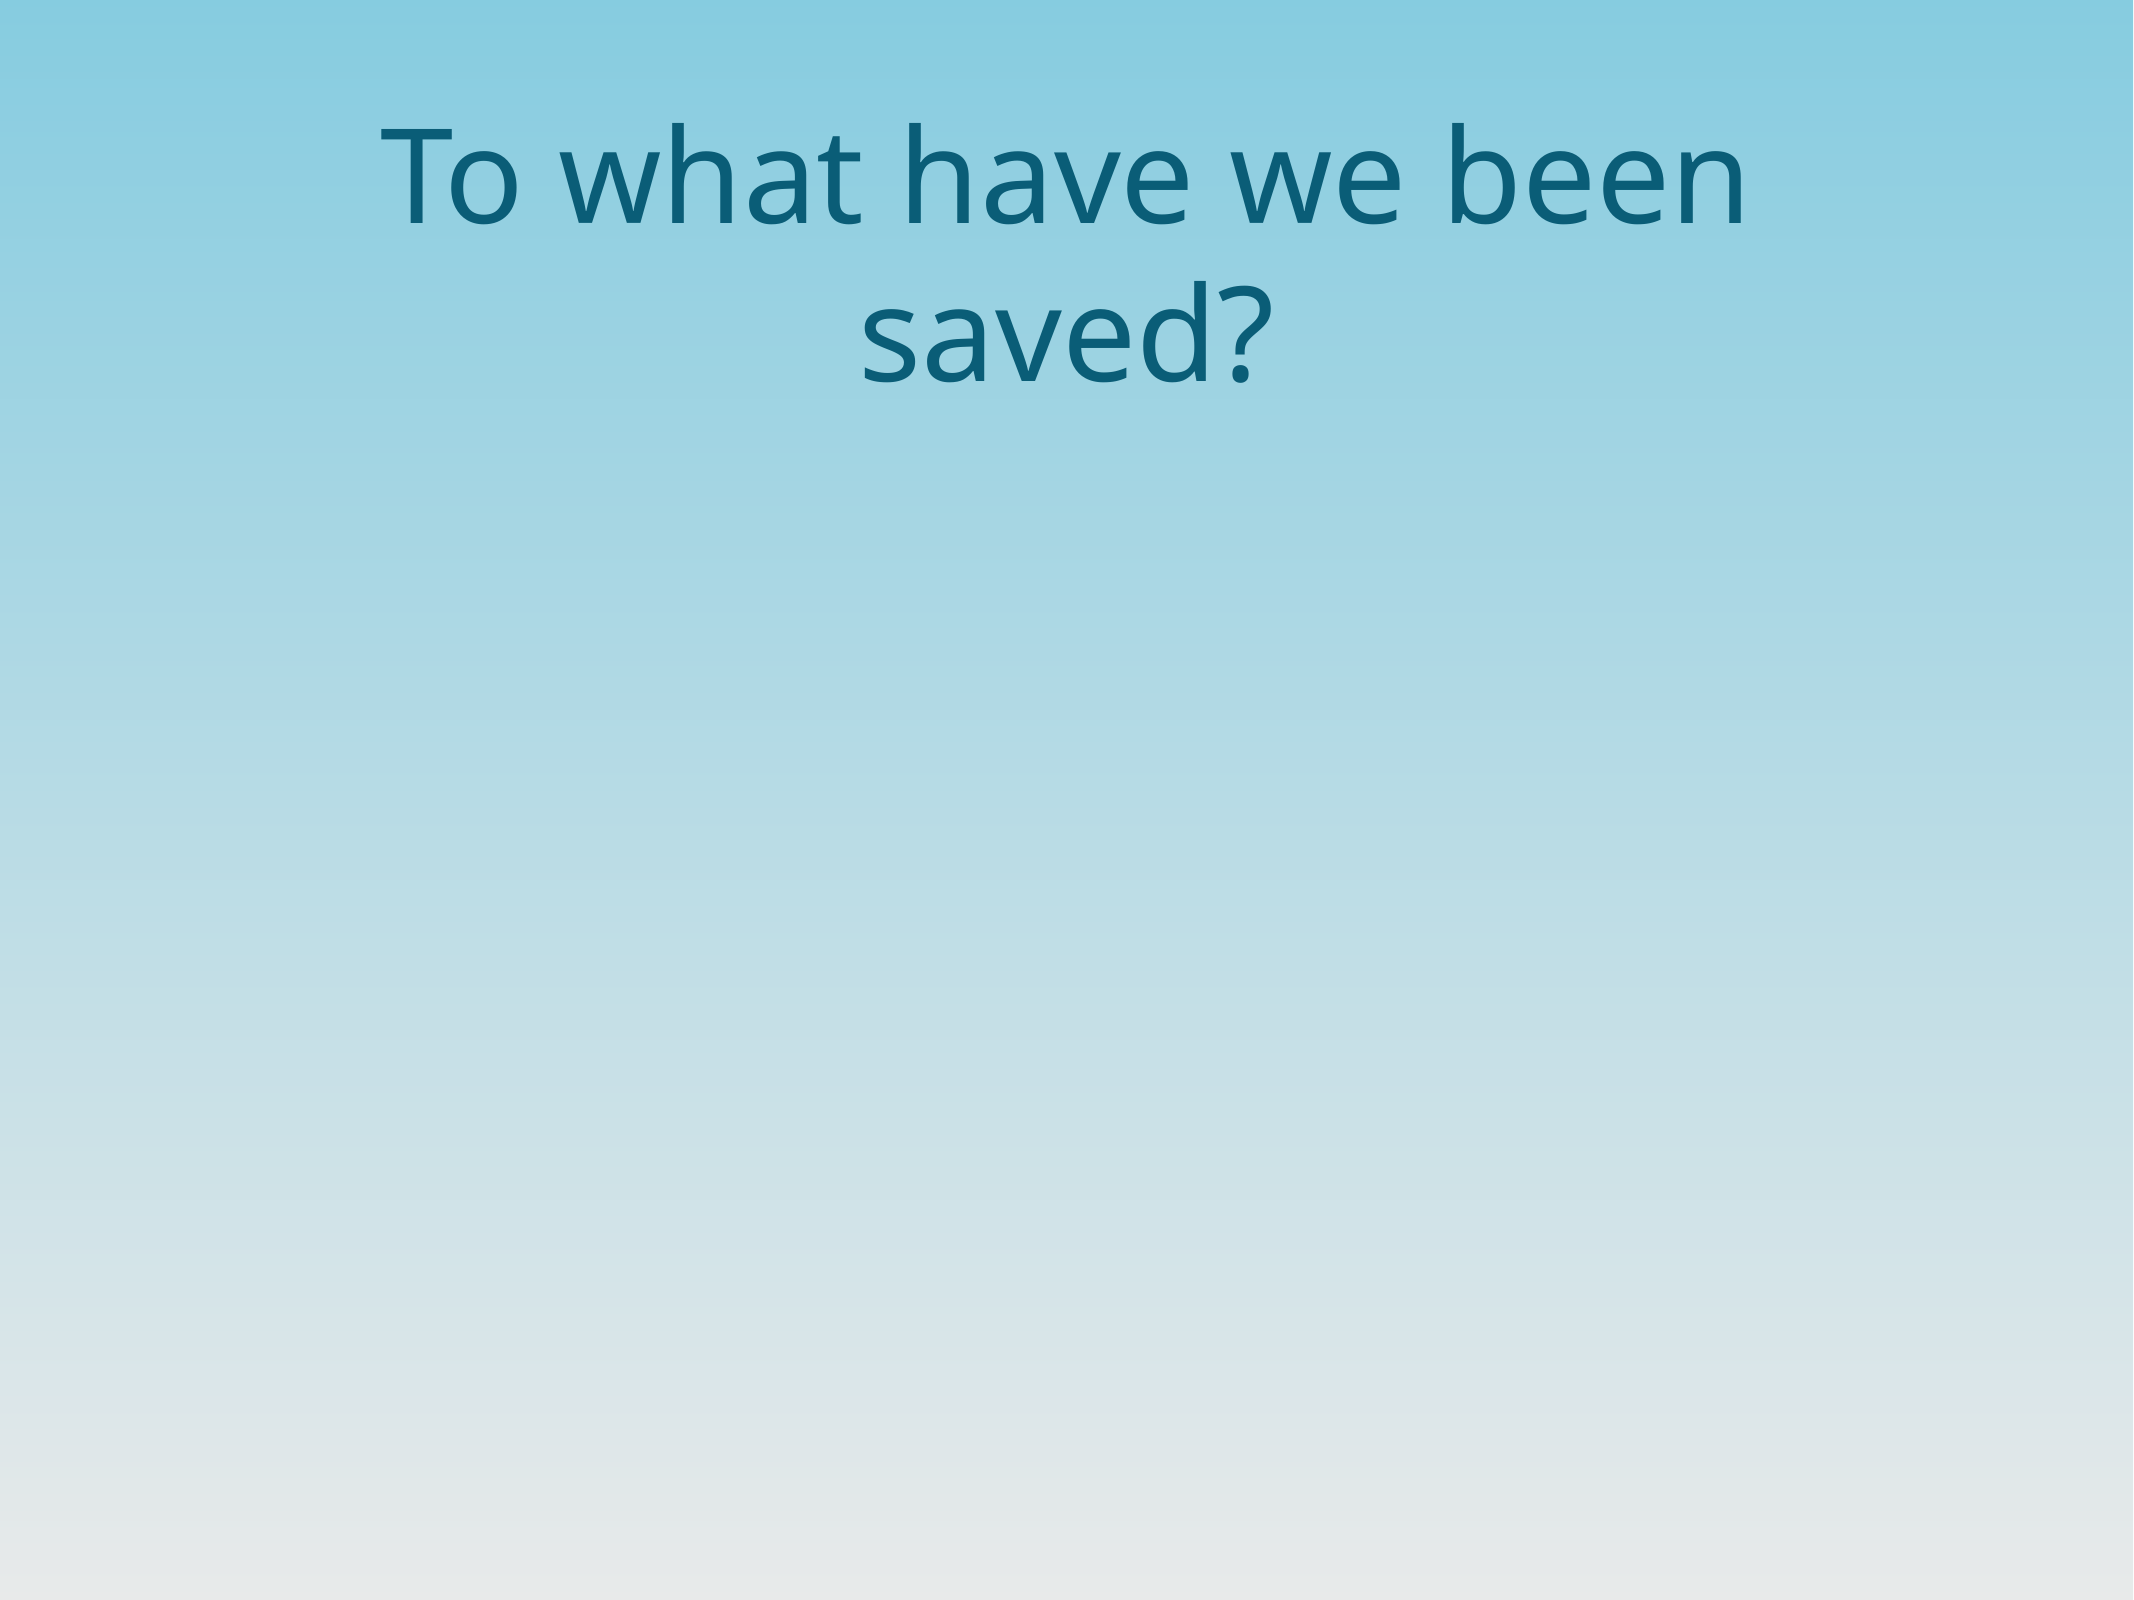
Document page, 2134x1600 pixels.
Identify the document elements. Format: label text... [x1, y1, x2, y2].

title To what have we been saved? [155, 72, 1978, 428]
